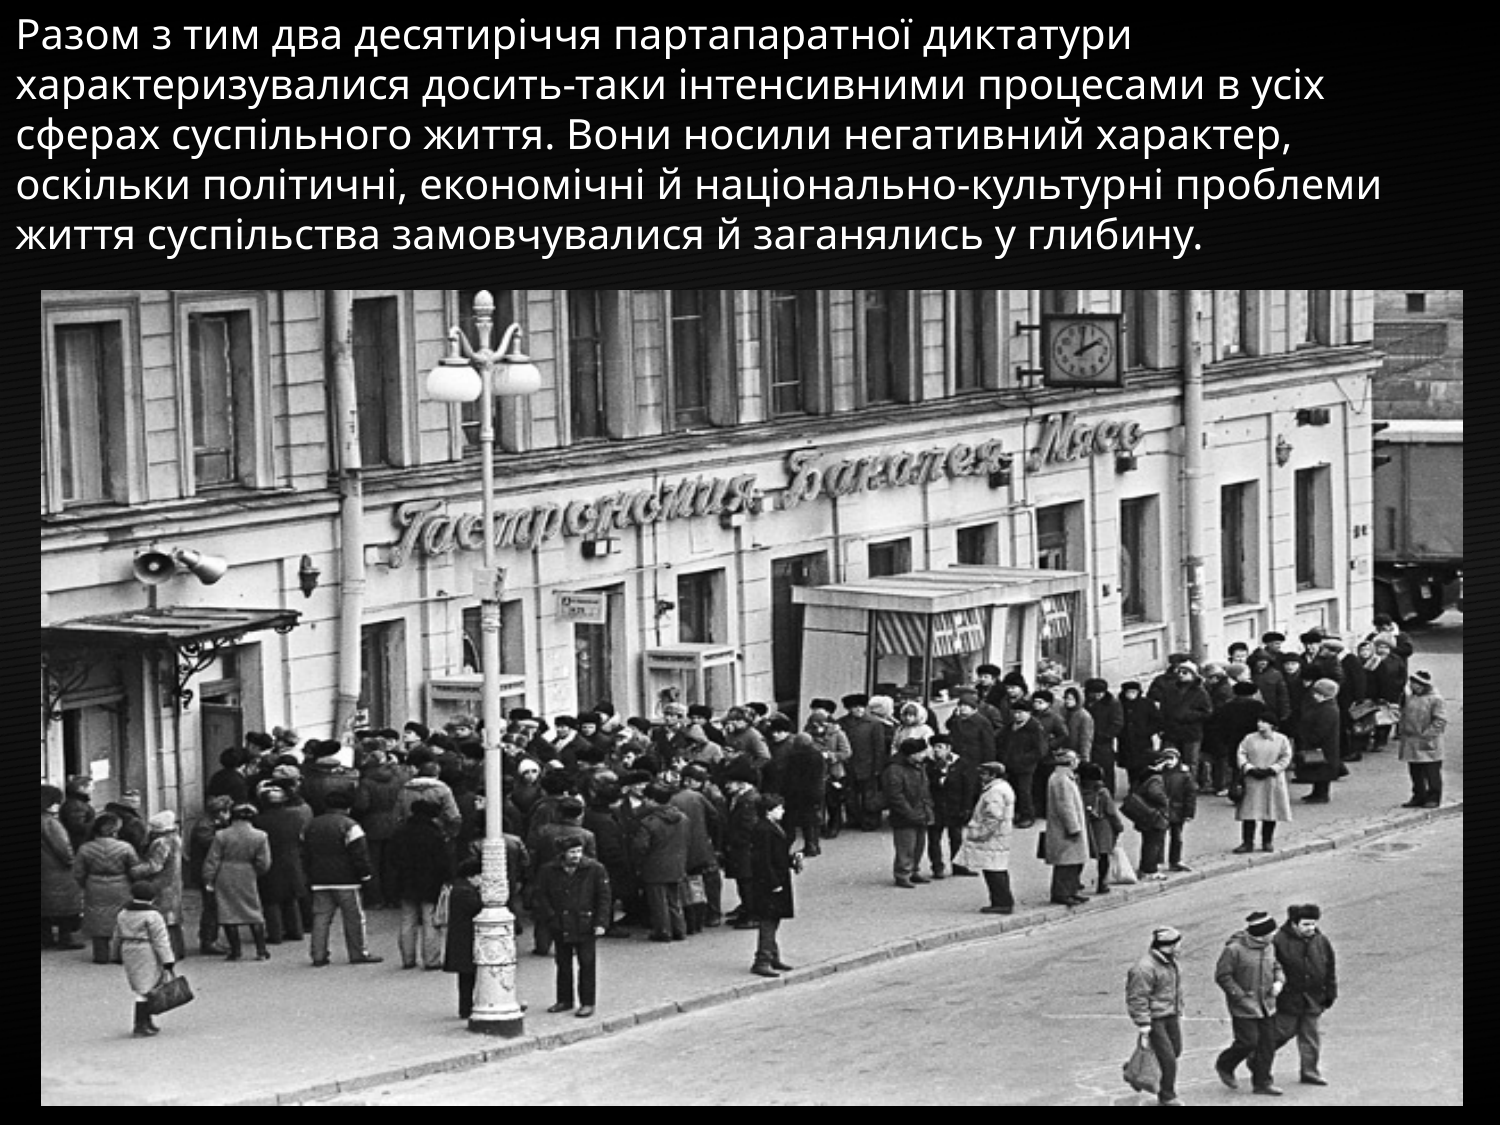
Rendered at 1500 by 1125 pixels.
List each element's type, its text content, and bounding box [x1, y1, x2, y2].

picture [0, 0, 1500, 1125]
text_box Разом з тим два десятиріччя партапаратної диктатури характеризувалися досить-таки інтенсивними процесами в усіх сферах суспільного життя. Вони носили негативний характер, оскільки політичні, економічні й національно-культурні проблеми життя суспільства замовчувалися й заганялись у глибину. [0, 0, 1483, 265]
